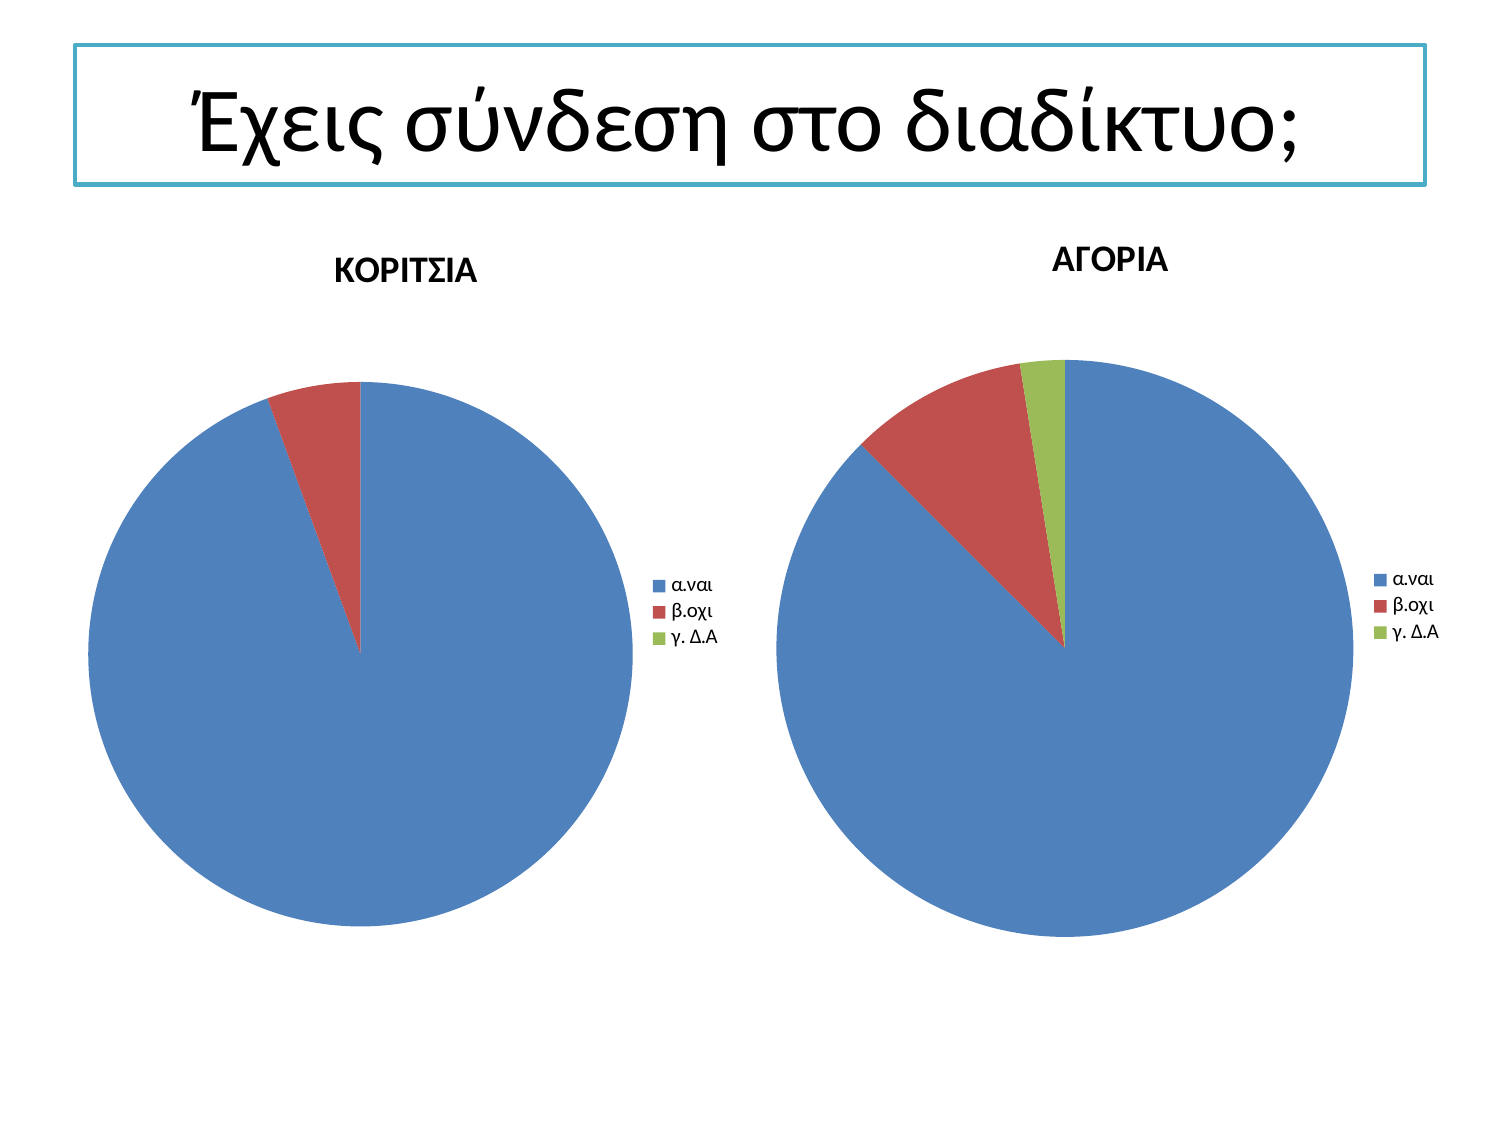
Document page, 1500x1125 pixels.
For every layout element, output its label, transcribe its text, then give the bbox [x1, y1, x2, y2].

title Έχεις σύνδεση στο διαδίκτυο; [73, 43, 1427, 187]
chart [762, 207, 1459, 1006]
chart [74, 219, 738, 1006]
